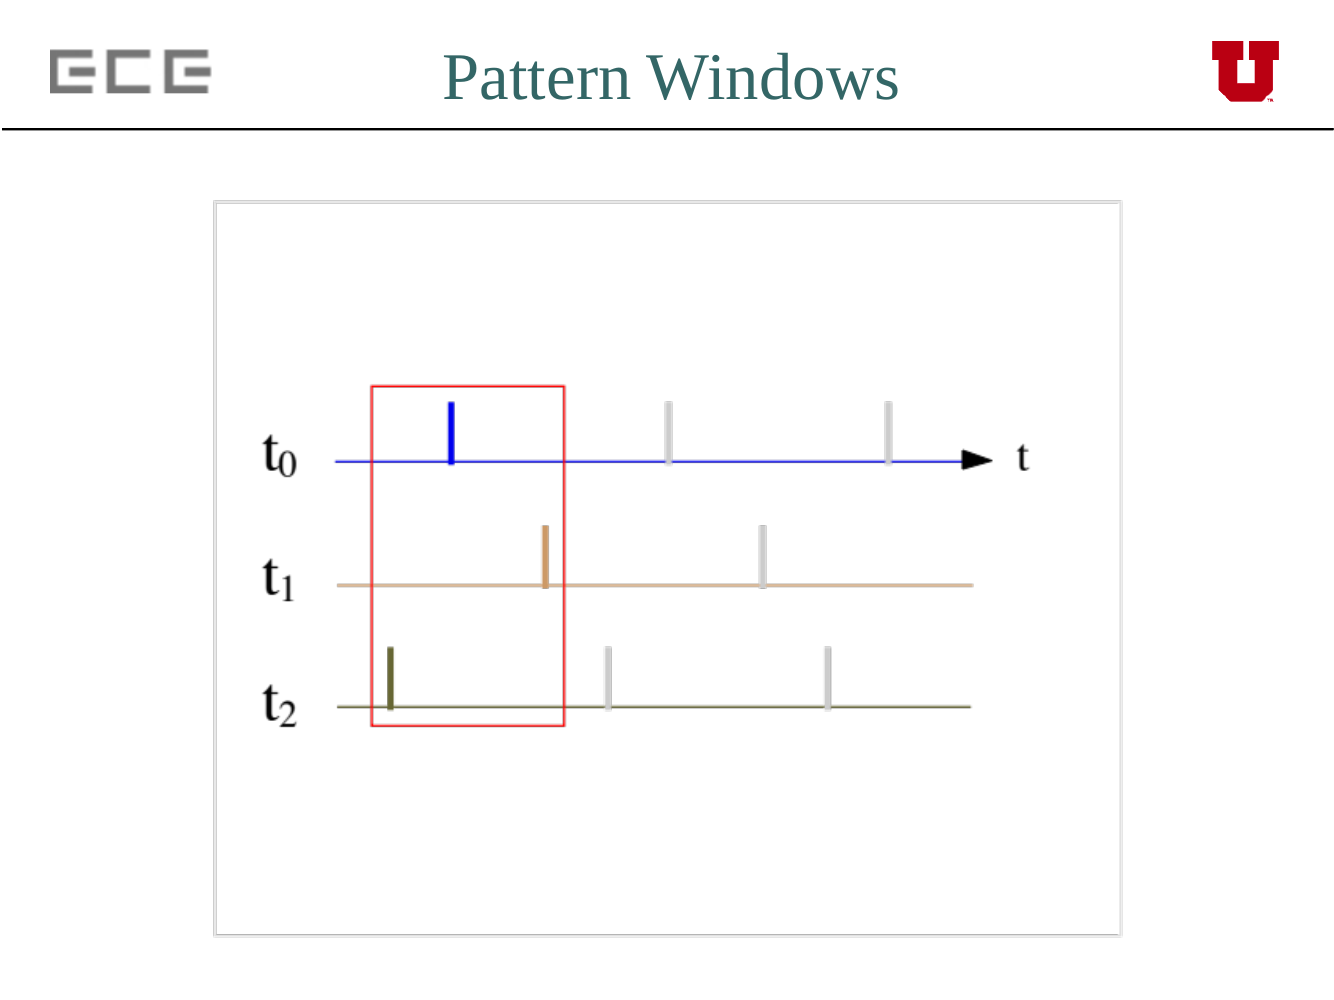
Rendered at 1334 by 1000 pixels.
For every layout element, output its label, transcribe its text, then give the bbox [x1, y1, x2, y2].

picture [212, 199, 1124, 938]
text_box Pattern Windows [247, 33, 1096, 113]
picture [1212, 41, 1279, 102]
picture [50, 20, 213, 95]
